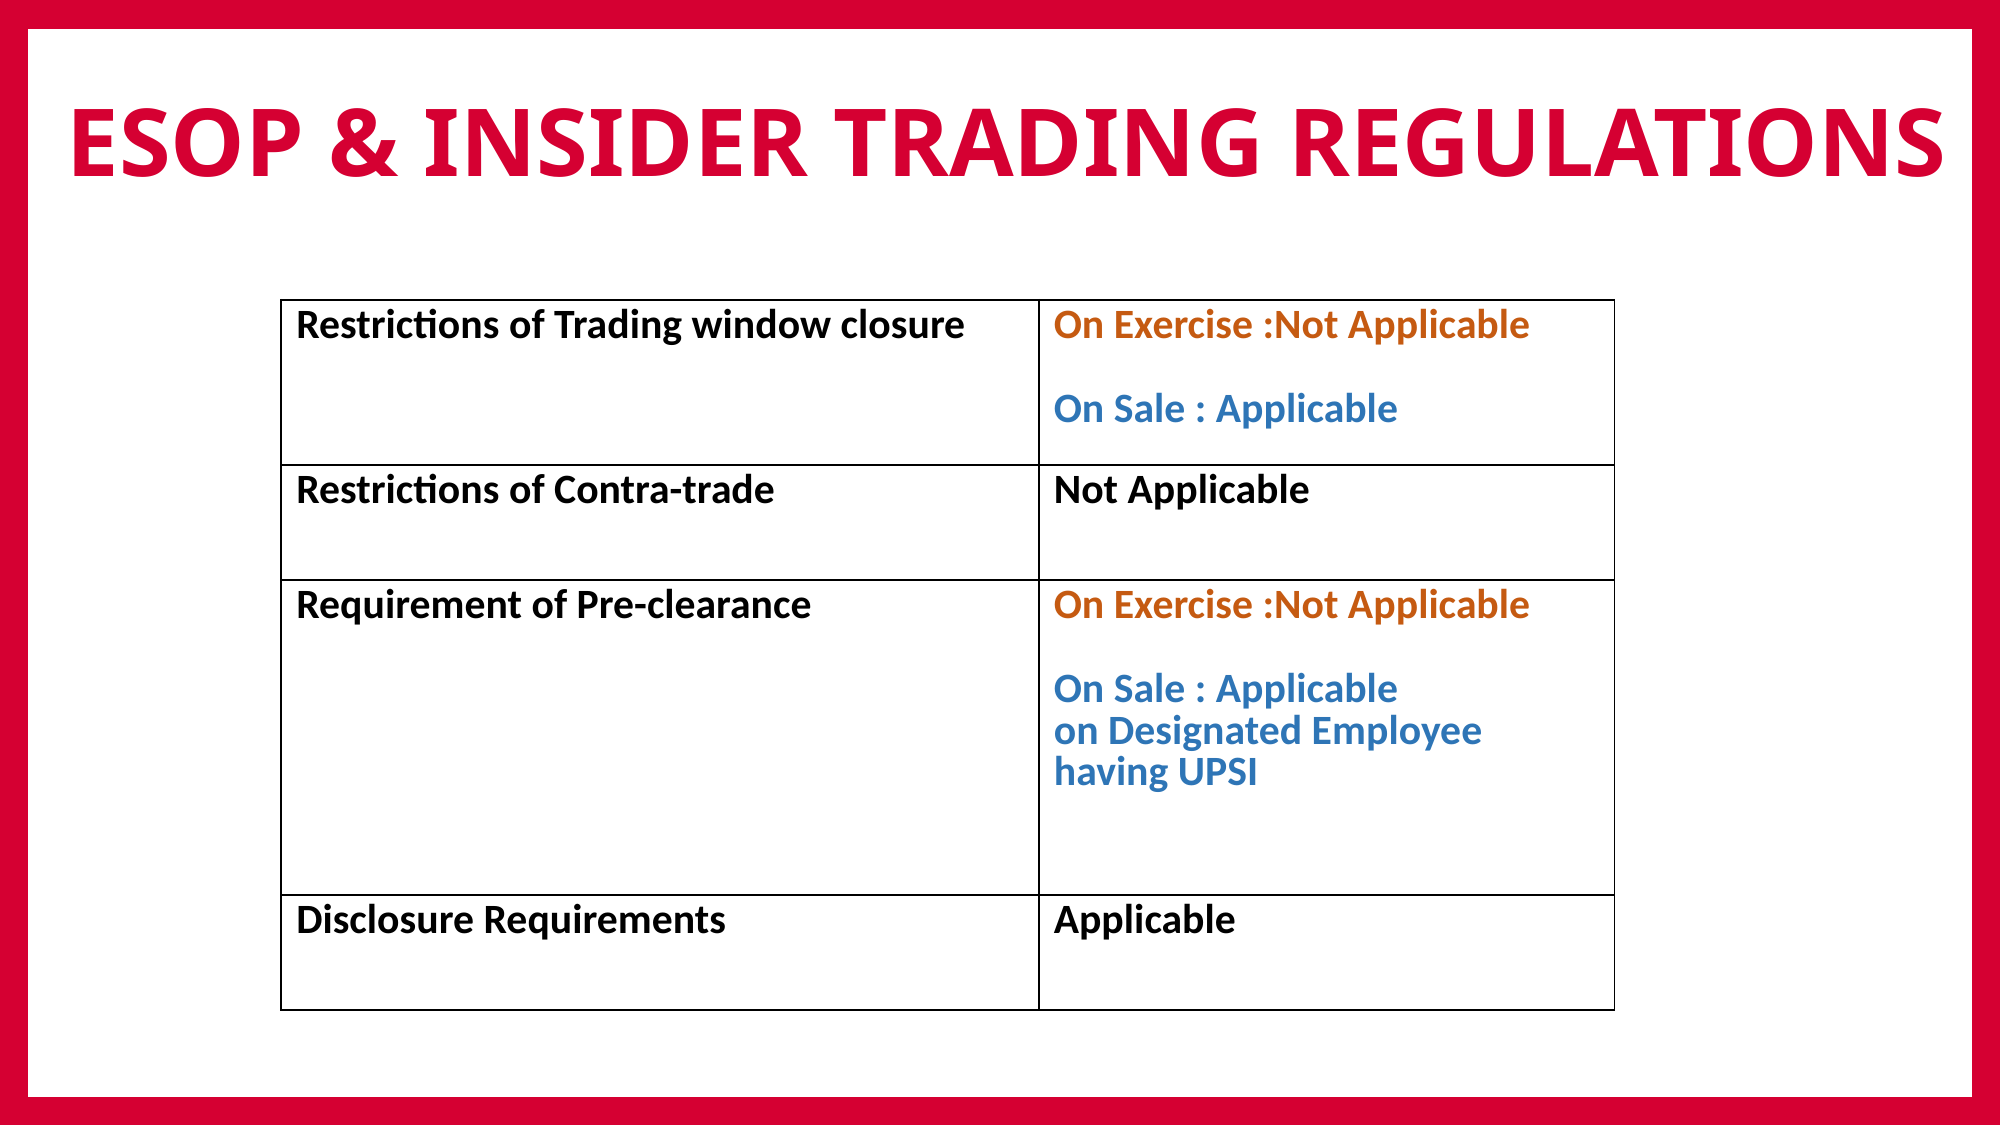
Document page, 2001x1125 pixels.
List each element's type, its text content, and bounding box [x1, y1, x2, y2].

table_cell Applicable [1040, 896, 1614, 1009]
table_cell On Exercise :Not Applicable On Sale : Applicable on Designated Employee having UPSI [1040, 581, 1614, 894]
table_cell Requirement of Pre-clearance [282, 581, 1038, 894]
text_box ESOP & INSIDER TRADING REGULATIONS [51, 75, 1988, 203]
text_box [11, 12, 1988, 1113]
table_header On Exercise :Not Applicable On Sale : Applicable [1040, 301, 1614, 464]
table_cell Not Applicable [1040, 466, 1614, 579]
table_cell Disclosure Requirements [282, 896, 1038, 1009]
table_header Restrictions of Trading window closure [282, 301, 1038, 464]
table_cell Restrictions of Contra-trade [282, 466, 1038, 579]
